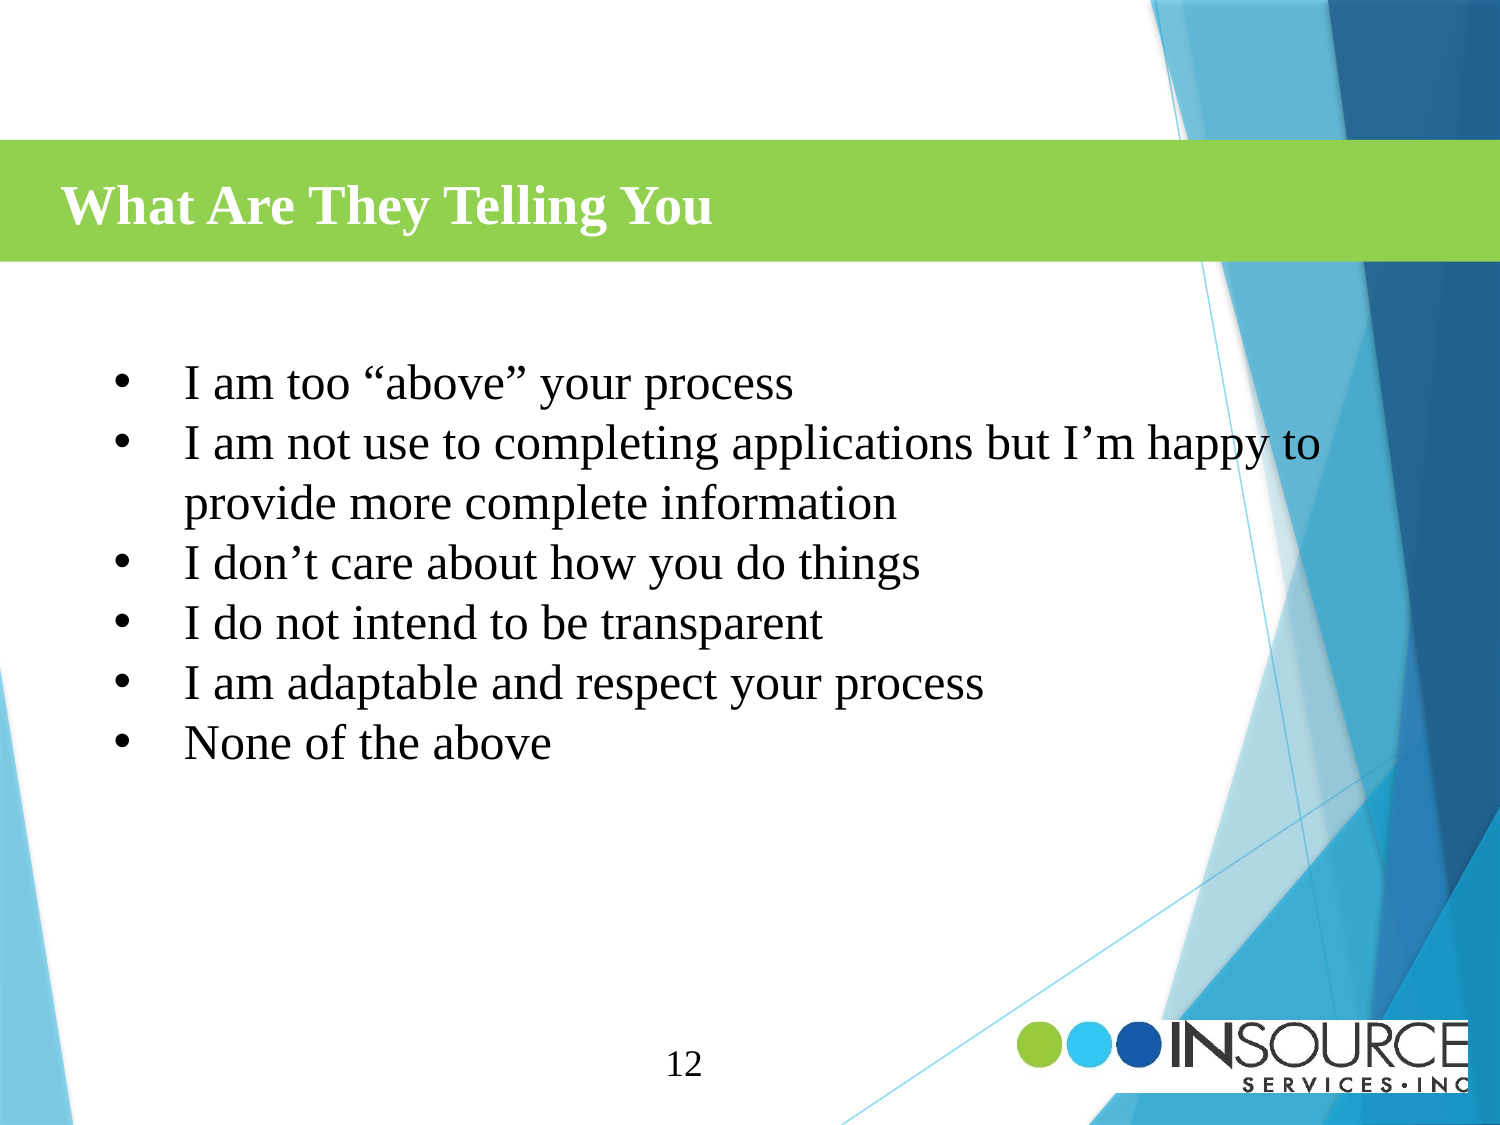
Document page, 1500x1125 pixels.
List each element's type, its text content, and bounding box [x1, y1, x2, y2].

text_box What Are They Telling You [45, 161, 729, 244]
text_box I am too “above” your process I am not use to completing applications but I’m happy to provide more complete information I don’t care about how you do things I do not intend to be transparent I am adaptable and respect your process None of the above [42, 342, 1400, 980]
picture [1016, 1020, 1469, 1093]
text_box 12 [650, 1031, 972, 1092]
text_box [0, 138, 1500, 263]
